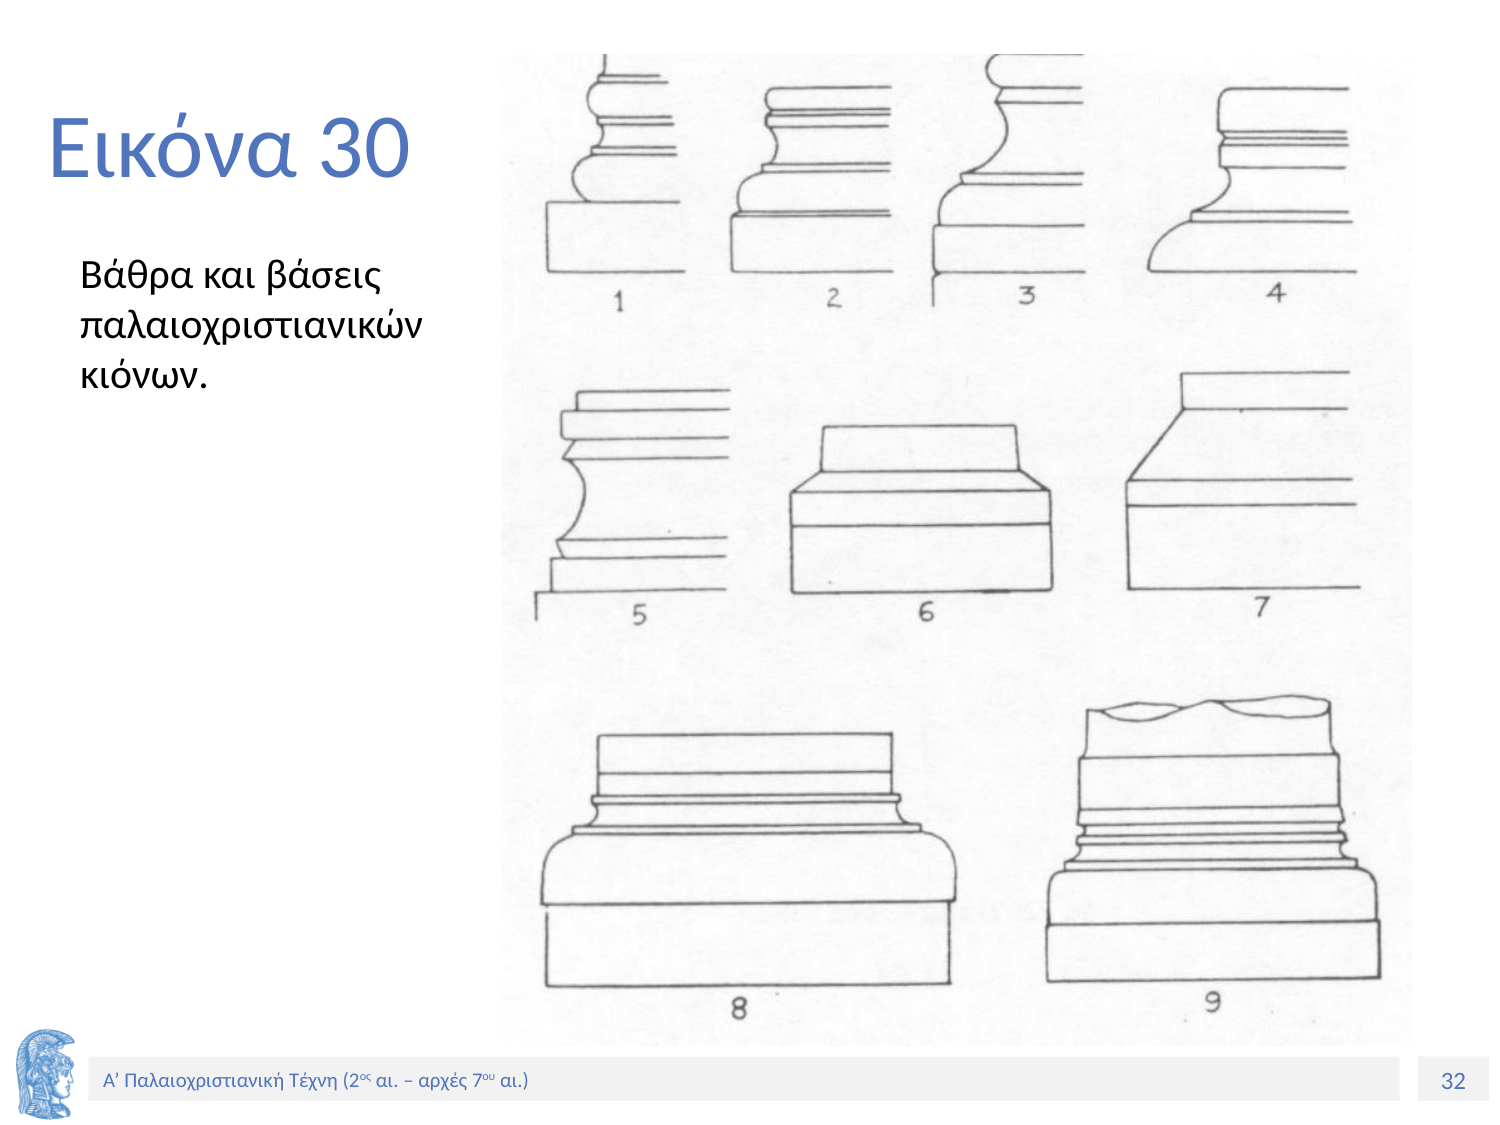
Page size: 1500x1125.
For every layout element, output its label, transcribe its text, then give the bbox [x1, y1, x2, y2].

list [501, 54, 1412, 1046]
title Εικόνα 30 [0, 42, 459, 239]
picture [9, 1026, 81, 1120]
list Βάθρα και βάσεις παλαιοχριστιανικών κιόνων. [65, 239, 459, 1024]
